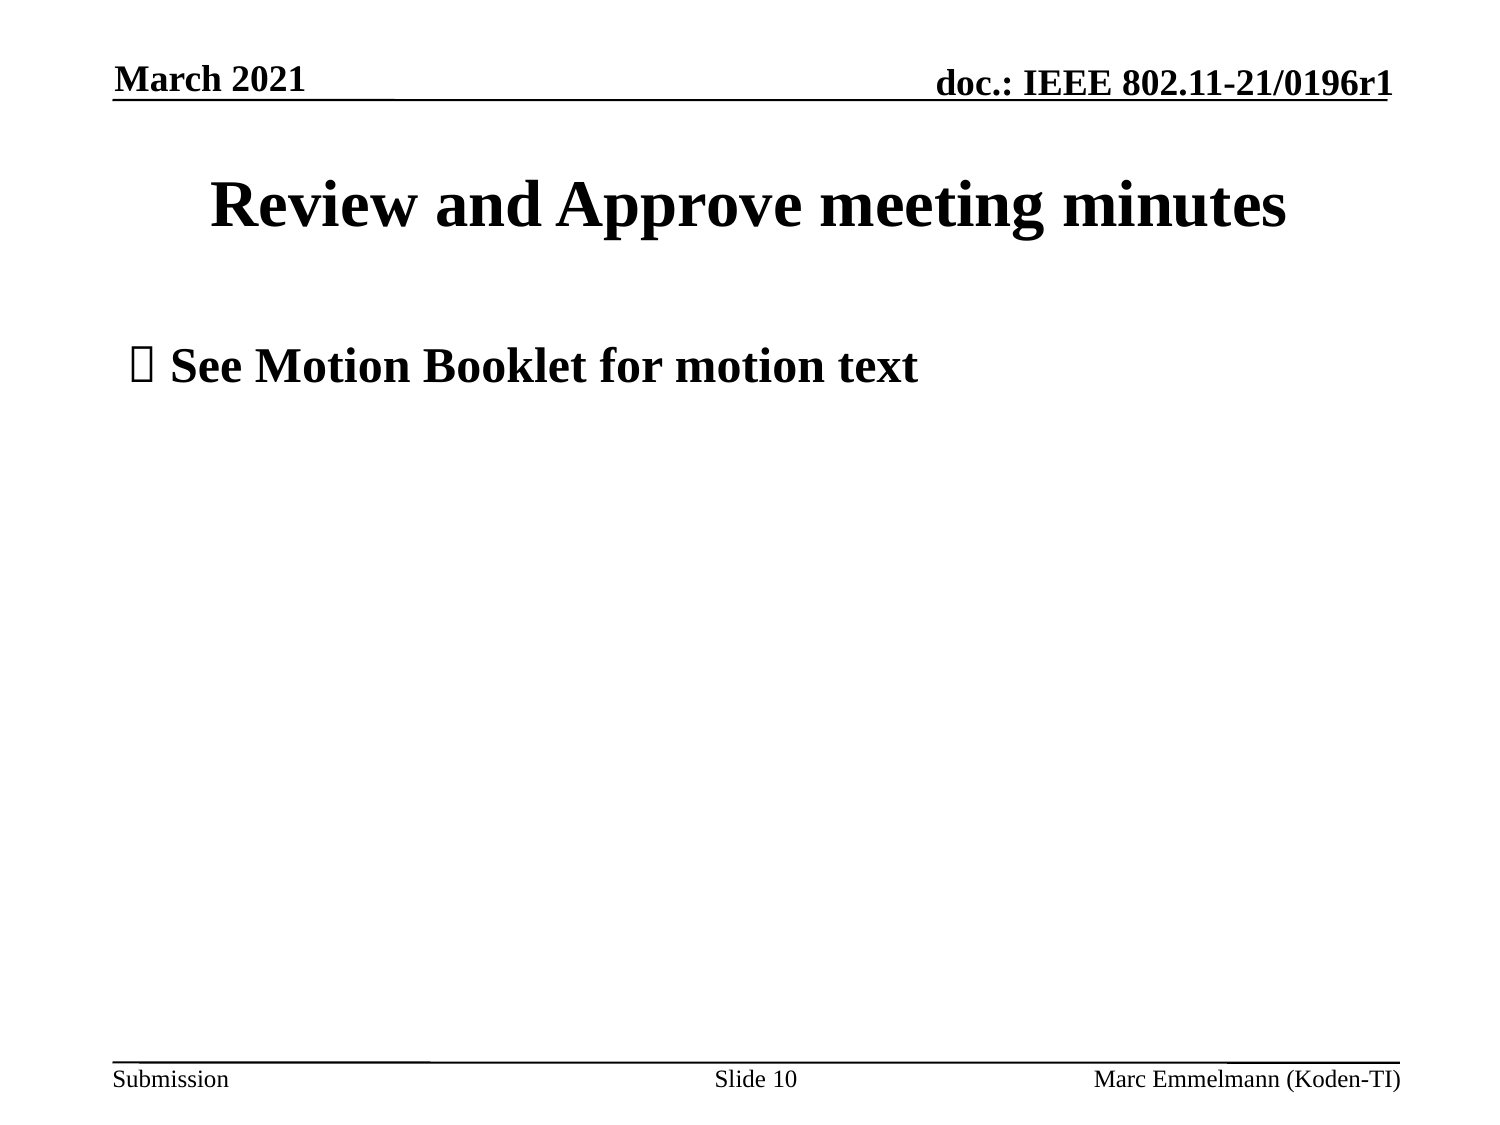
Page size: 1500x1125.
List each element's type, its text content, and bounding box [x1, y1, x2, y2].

title Review and Approve meeting minutes [112, 112, 1388, 288]
list  See Motion Booklet for motion text [112, 324, 1388, 1000]
footer Marc Emmelmann (Koden-TI) [878, 1061, 1402, 1093]
slide_number Slide 10 [712, 1061, 800, 1123]
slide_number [114, 54, 423, 100]
